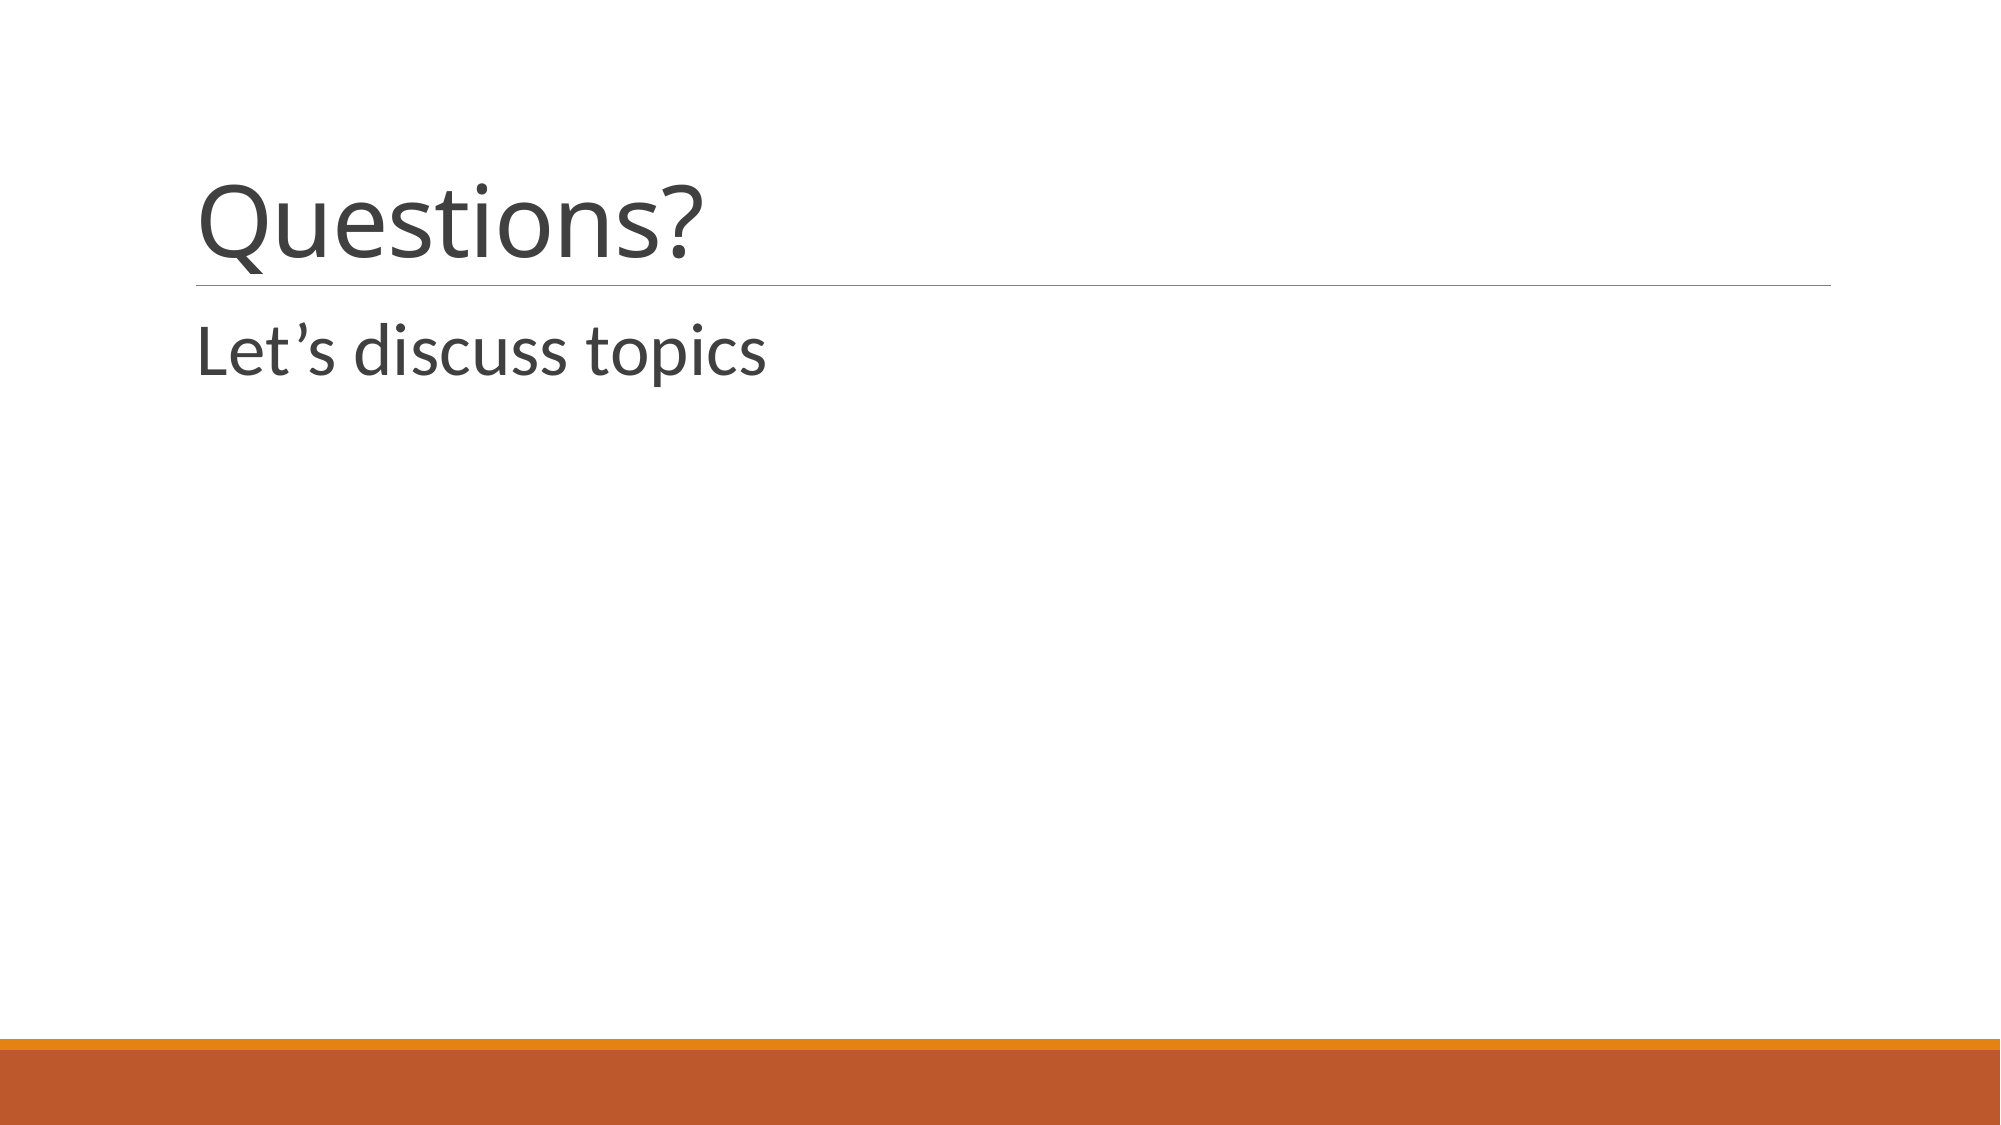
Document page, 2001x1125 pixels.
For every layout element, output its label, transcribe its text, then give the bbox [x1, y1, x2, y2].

title Questions? [180, 47, 1830, 285]
list Let’s discuss topics [180, 302, 1830, 963]
